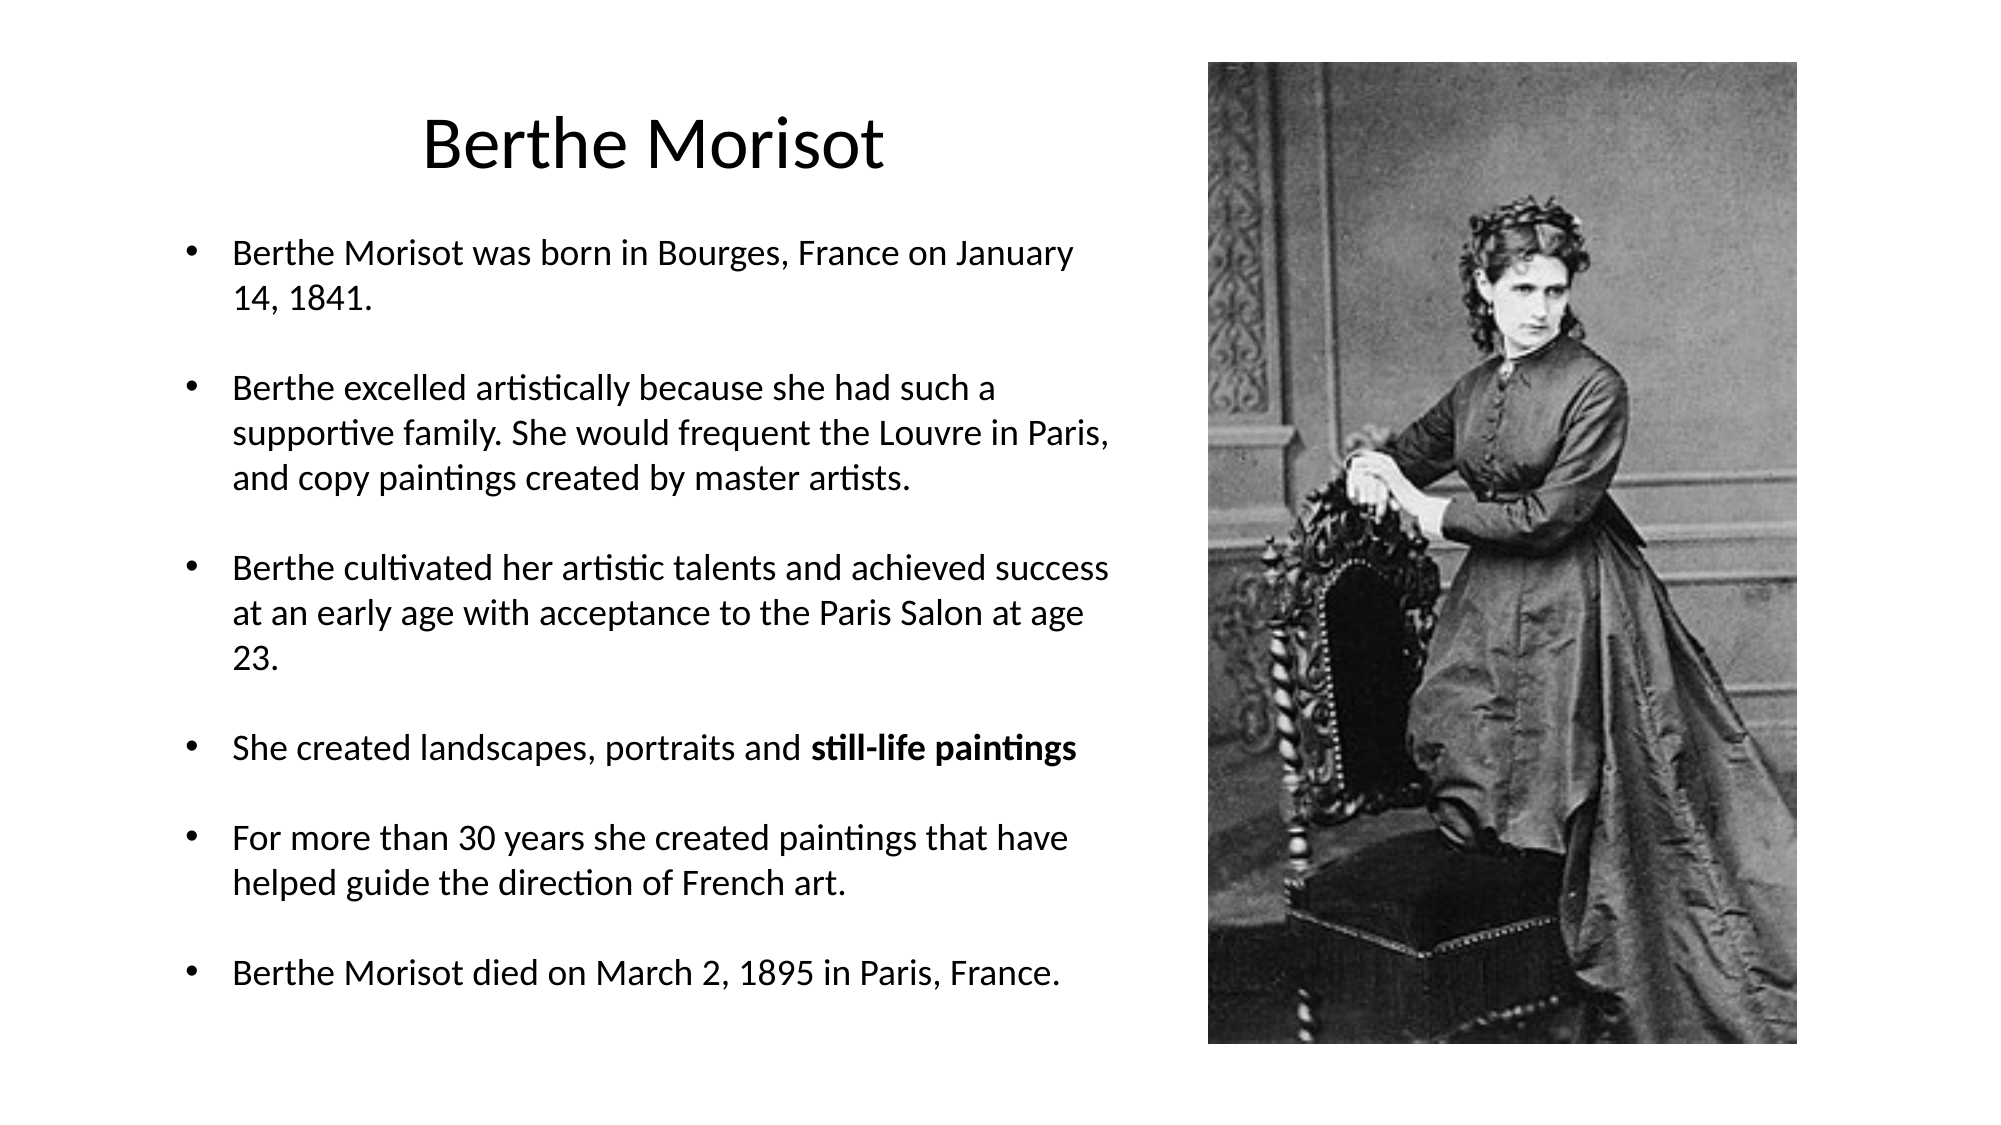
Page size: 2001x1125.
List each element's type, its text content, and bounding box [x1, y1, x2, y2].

text_box Berthe Morisot Berthe Morisot was born in Bourges, France on January 14, 1841. Berthe excelled artistically because she had such a supportive family. She would frequent the Louvre in Paris, and copy paintings created by master artists. Berthe cultivated her artistic talents and achieved success at an early age with acceptance to the Paris Salon at age 23. She created landscapes, portraits and still-life paintings For more than 30 years she created paintings that have helped guide the direction of French art. Berthe Morisot died on March 2, 1895 in Paris, France. [170, 85, 1138, 1046]
picture [1208, 62, 1797, 1044]
